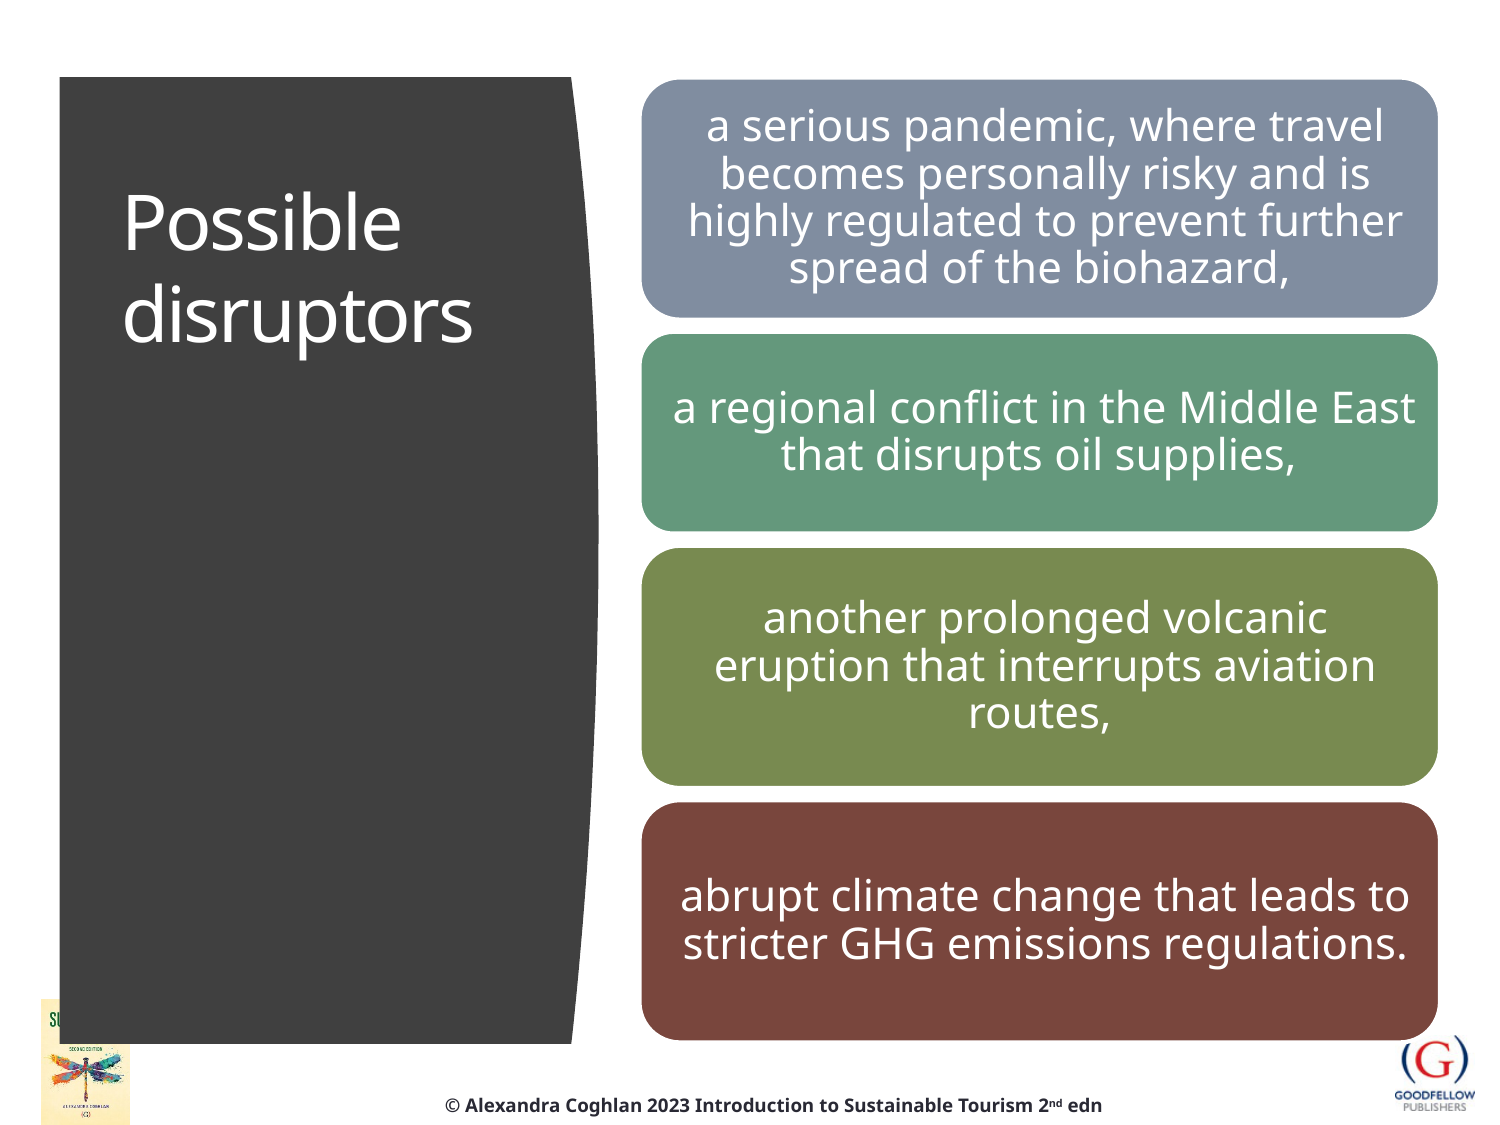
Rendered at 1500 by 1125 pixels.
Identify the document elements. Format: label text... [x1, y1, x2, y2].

title Possible disruptors [106, 166, 527, 953]
picture [41, 999, 130, 1125]
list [638, 76, 1441, 1043]
picture [1395, 1035, 1475, 1111]
text_box [57, 75, 601, 1046]
